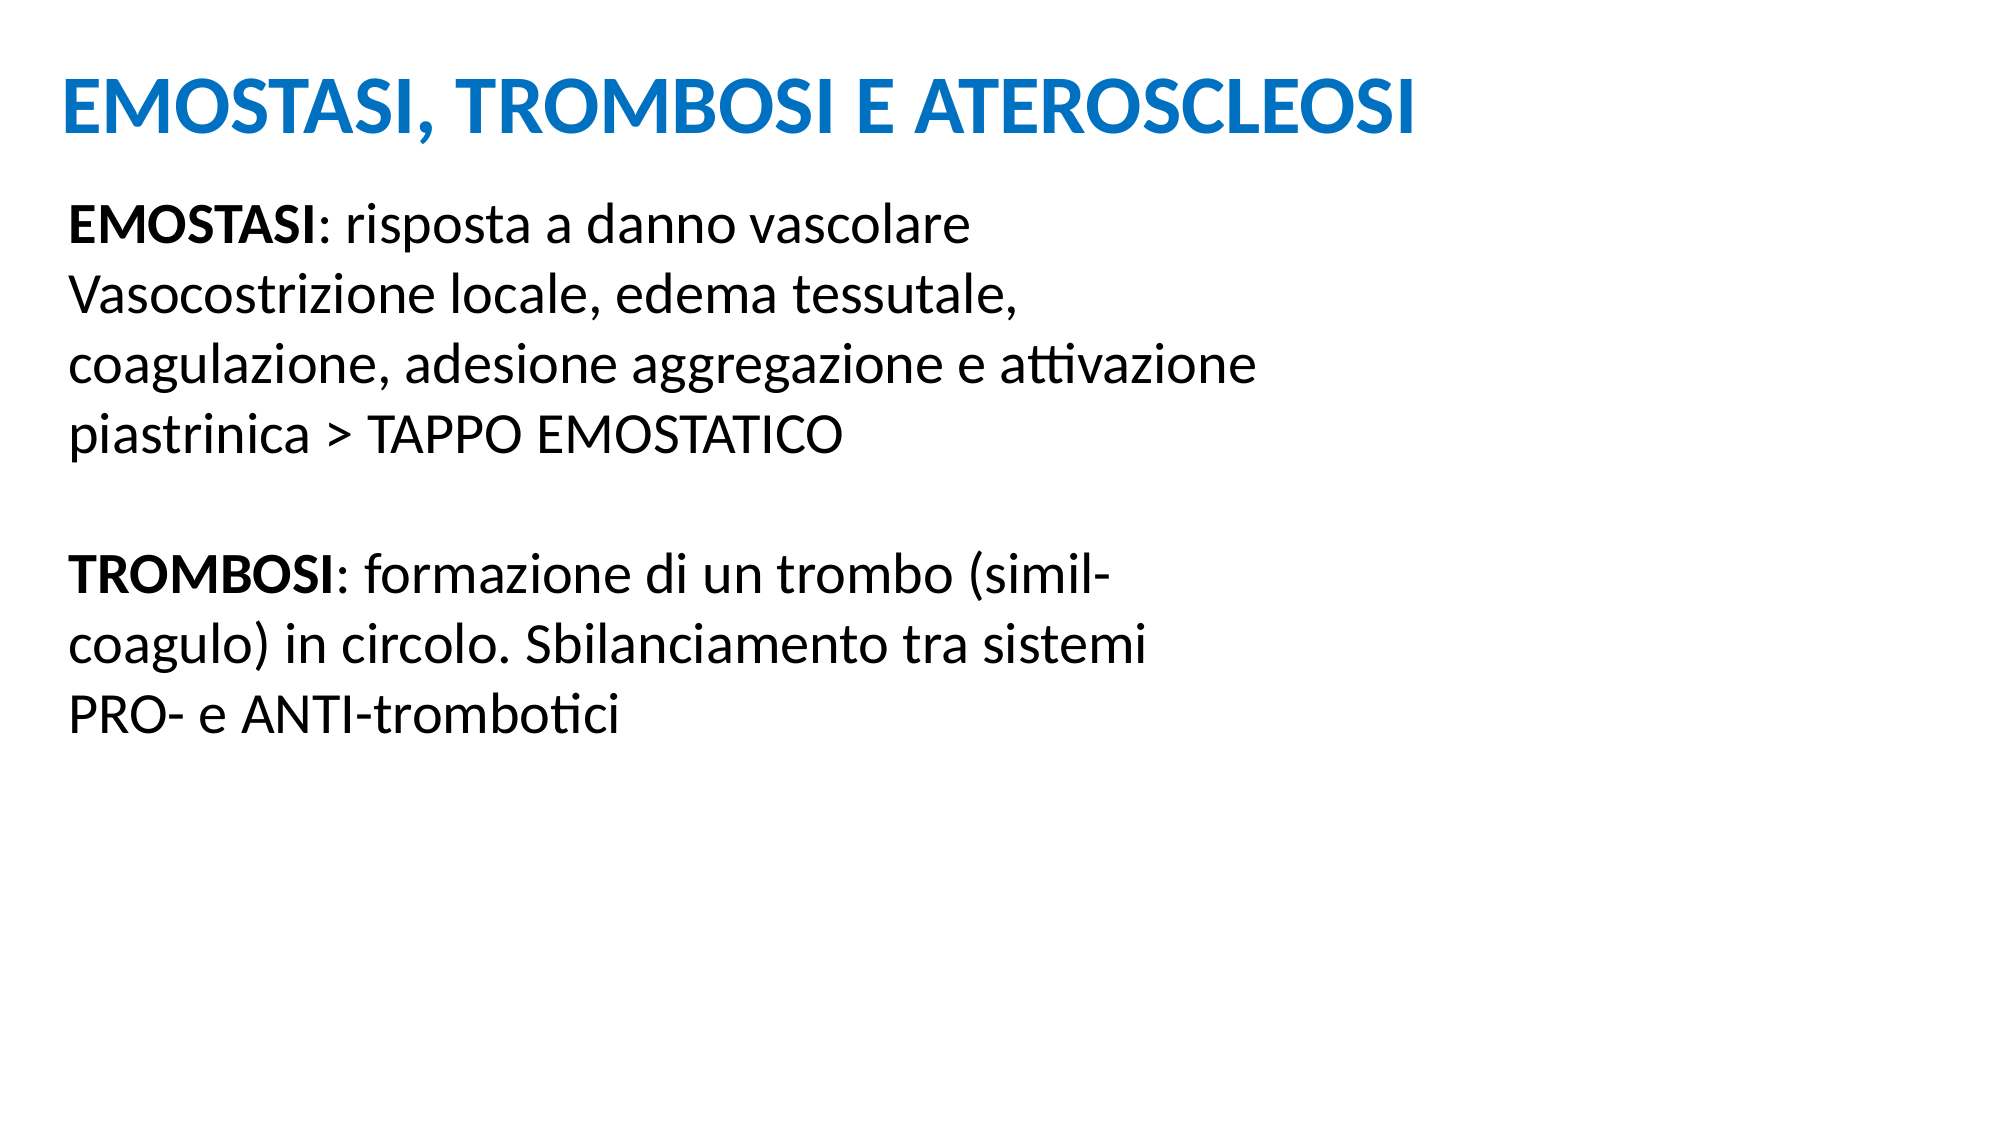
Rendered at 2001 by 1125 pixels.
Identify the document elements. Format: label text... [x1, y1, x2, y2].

text_box EMOSTASI, TROMBOSI E ATEROSCLEOSI [46, 42, 1674, 158]
text_box EMOSTASI: risposta a danno vascolare Vasocostrizione locale, edema tessutale, coagulazione, adesione aggregazione e attivazione piastrinica > TAPPO EMOSTATICO TROMBOSI: formazione di un trombo (simil-coagulo) in circolo. Sbilanciamento tra sistemi PRO- e ANTI-trombotici [53, 177, 1286, 753]
